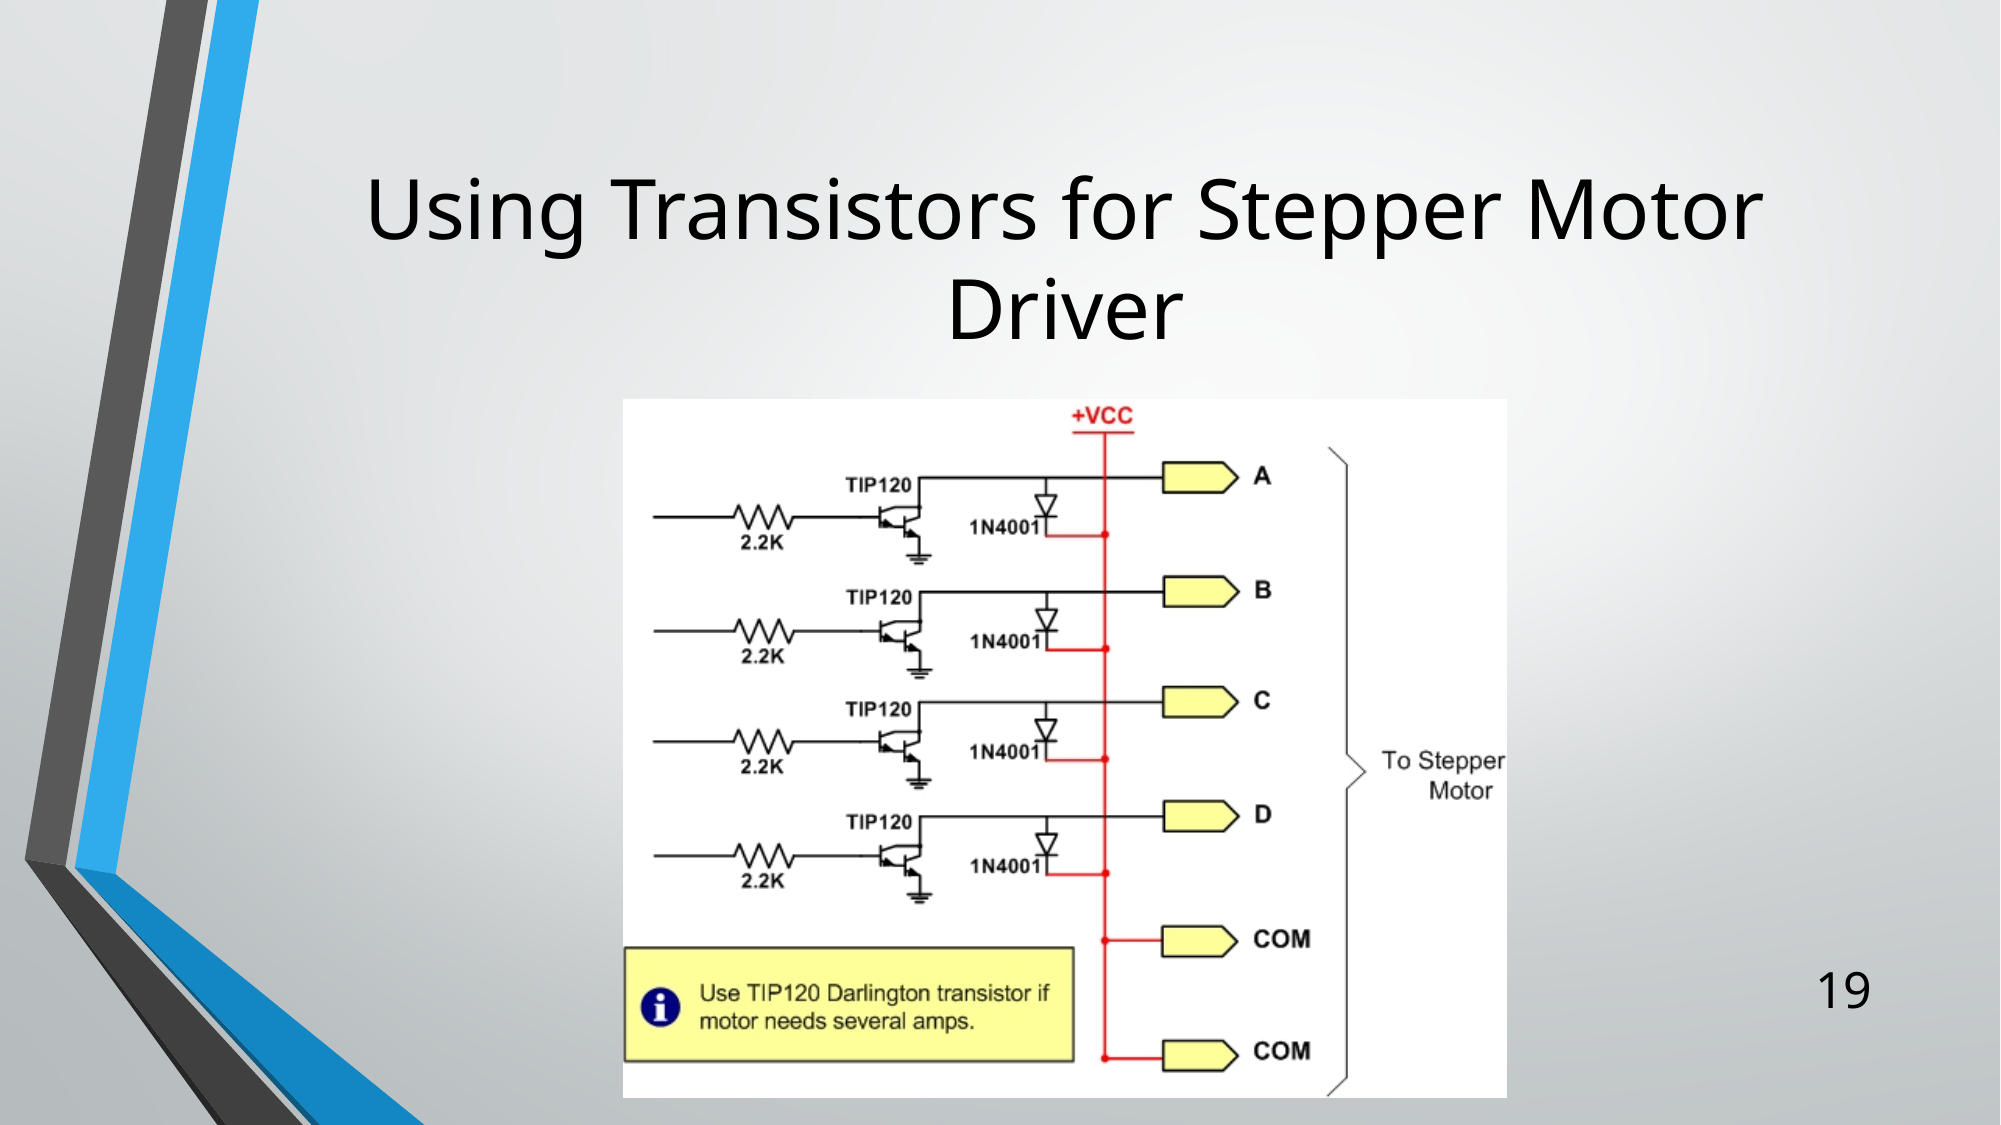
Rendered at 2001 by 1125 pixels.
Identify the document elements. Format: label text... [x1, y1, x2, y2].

title Using Transistors for Stepper Motor Driver [243, 112, 1887, 400]
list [623, 399, 1508, 1099]
slide_number 19 [1796, 962, 1887, 1023]
